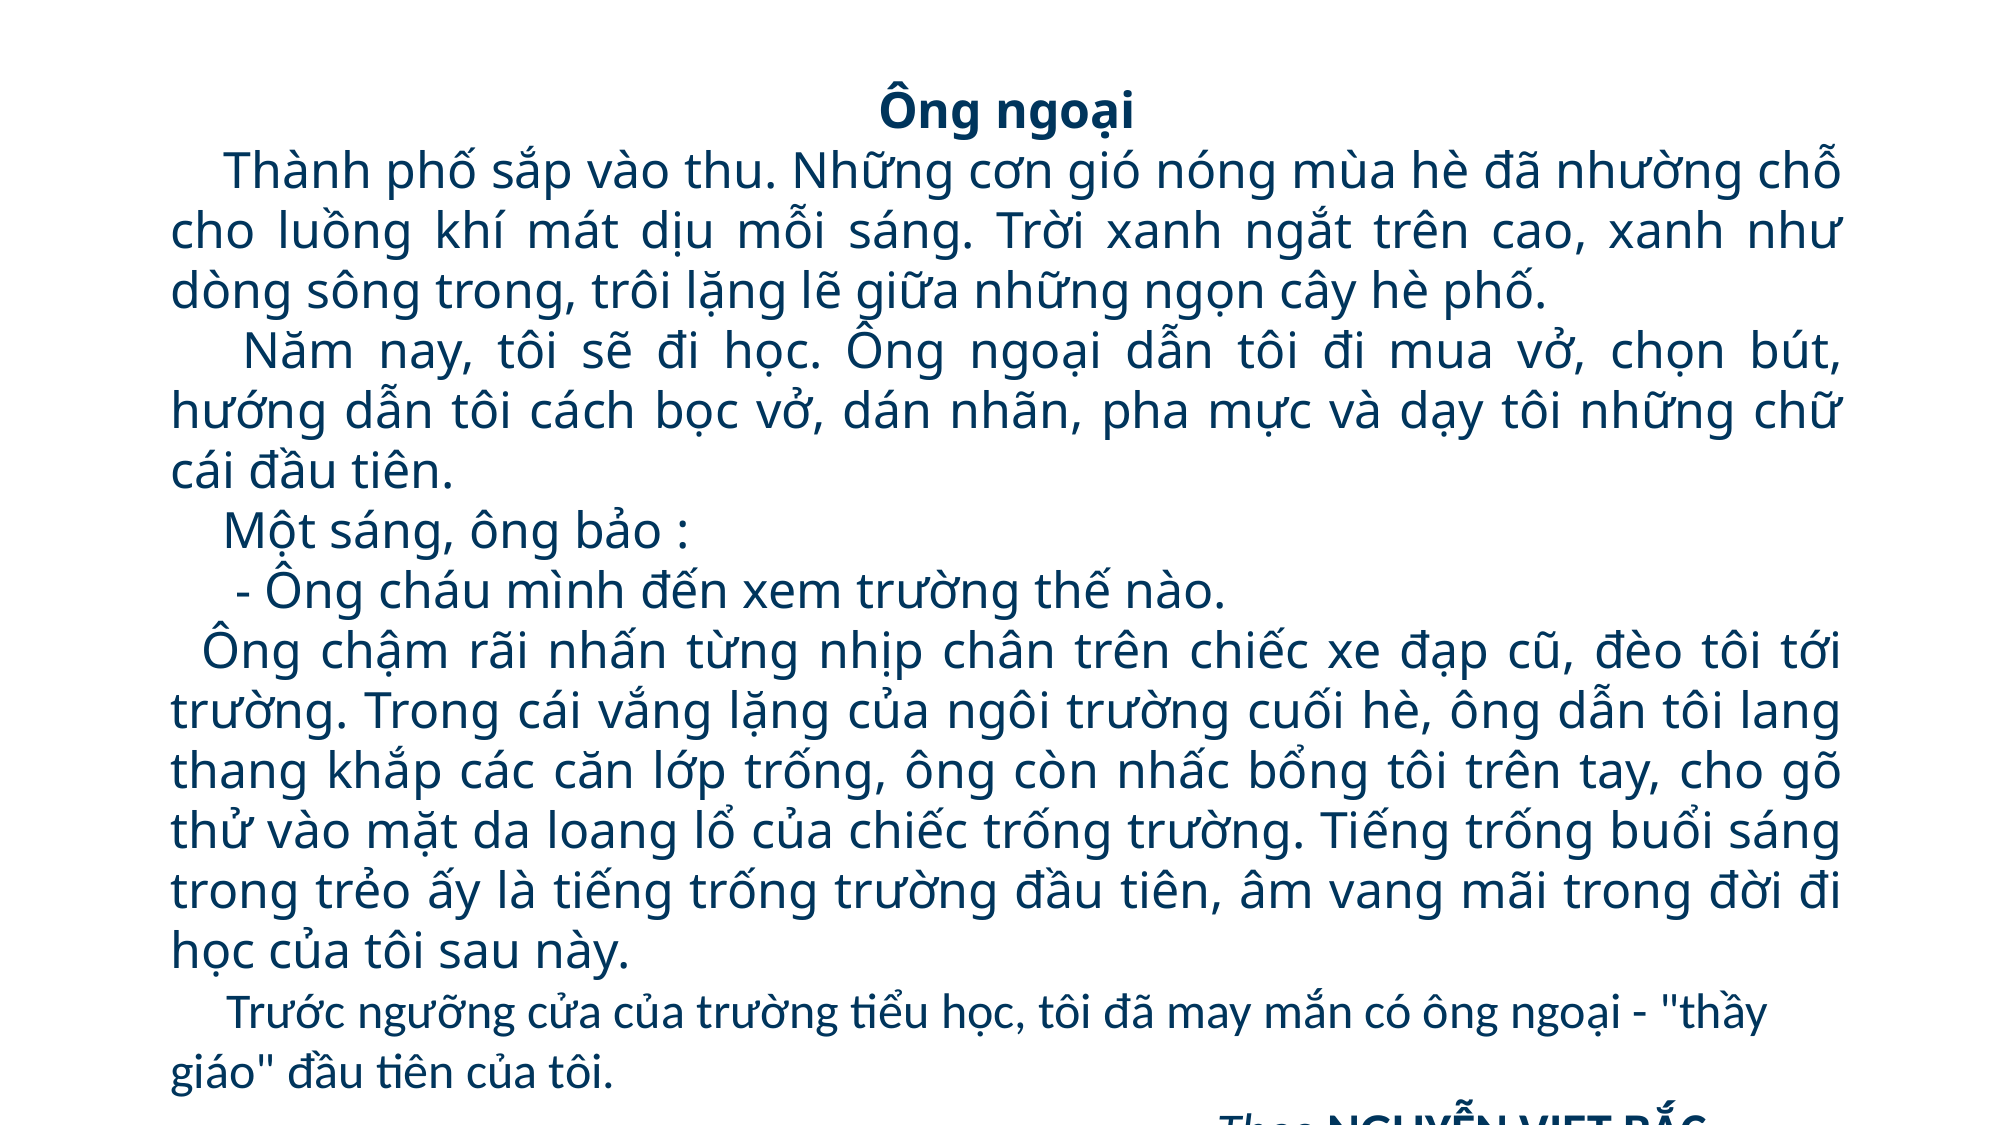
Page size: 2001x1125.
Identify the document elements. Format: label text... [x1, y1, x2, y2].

text_box Ông ngoại Thành phố sắp vào thu. Những cơn gió nóng mùa hè đã nhường chỗ cho luồng khí mát dịu mỗi sáng. Trời xanh ngắt trên cao, xanh như dòng sông trong, trôi lặng lẽ giữa những ngọn cây hè phố. Năm nay, tôi sẽ đi học. Ông ngoại dẫn tôi đi mua vở, chọn bút, hướng dẫn tôi cách bọc vở, dán nhãn, pha mực và dạy tôi những chữ cái đầu tiên. Một sáng, ông bảo : - Ông cháu mình đến xem trường thế nào. Ông chậm rãi nhấn từng nhịp chân trên chiếc xe đạp cũ, đèo tôi tới trường. Trong cái vắng lặng của ngôi trường cuối hè, ông dẫn tôi lang thang khắp các căn lớp trống, ông còn nhấc bổng tôi trên tay, cho gõ thử vào mặt da loang lổ của chiếc trống trường. Tiếng trống buổi sáng trong trẻo ấy là tiếng trống trường đầu tiên, âm vang mãi trong đời đi học của tôi sau này. Trước ngưỡng cửa của trường tiểu học, tôi đã may mắn có ông ngoại - "thầy giáo" đầu tiên của tôi. Theo NGUYỄN VIỆT BẮC [155, 70, 1859, 1125]
